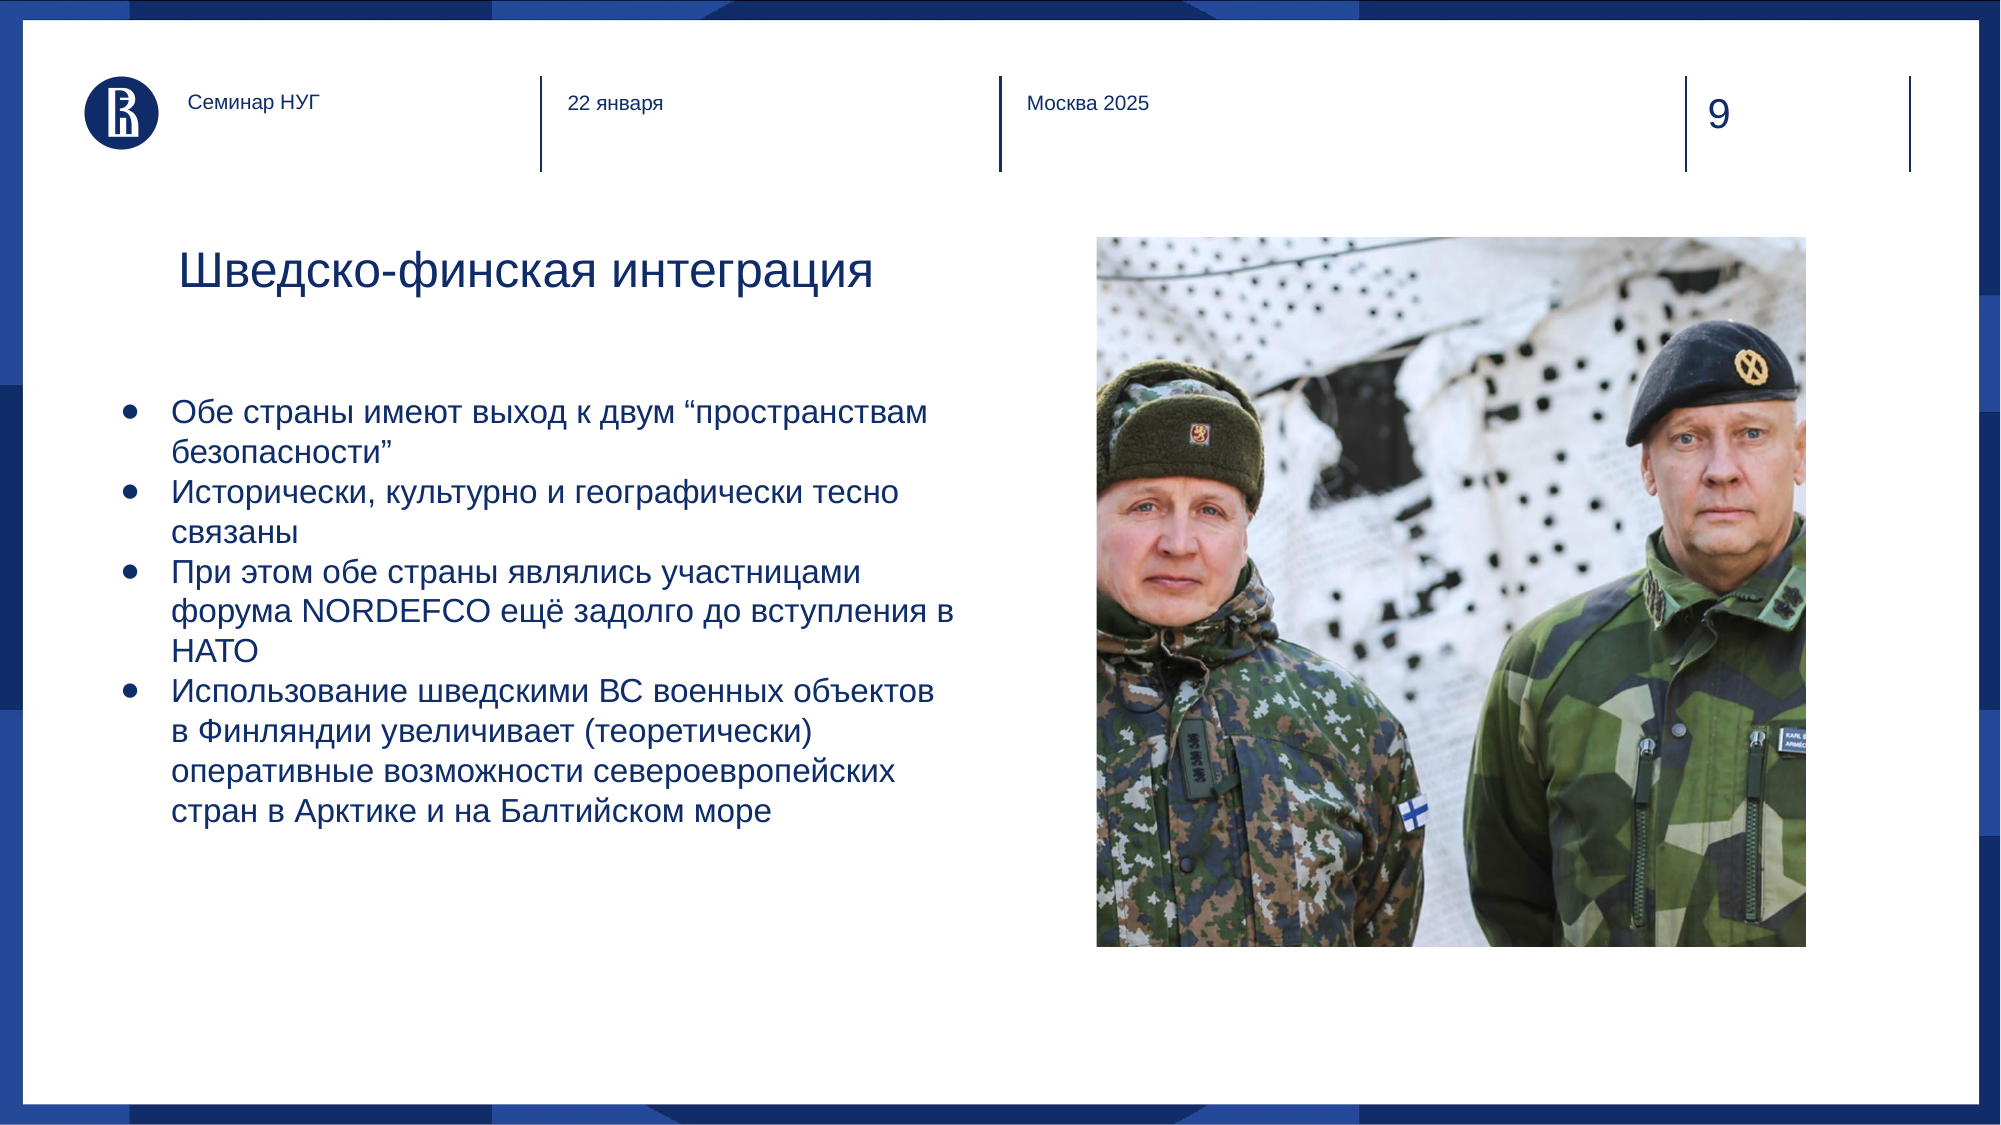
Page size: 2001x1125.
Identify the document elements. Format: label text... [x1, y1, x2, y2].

list Москва 2025 [1026, 90, 1367, 157]
list 22 января [567, 90, 907, 157]
list Обе страны имеют выход к двум “пространствам безопасности” Исторически, культурно и географически тесно связаны При этом обе страны являлись участницами форума NORDEFCO ещё задолго до вступления в НАТО Использование шведскими ВС военных объектов в Финляндии увеличивает (теоретически) оперативные возможности североевропейских стран в Арктике и на Балтийском море [96, 390, 957, 947]
list Семинар НУГ [187, 88, 500, 157]
title Шведско-финская интеграция [96, 237, 957, 365]
picture [0, 0, 2001, 1125]
